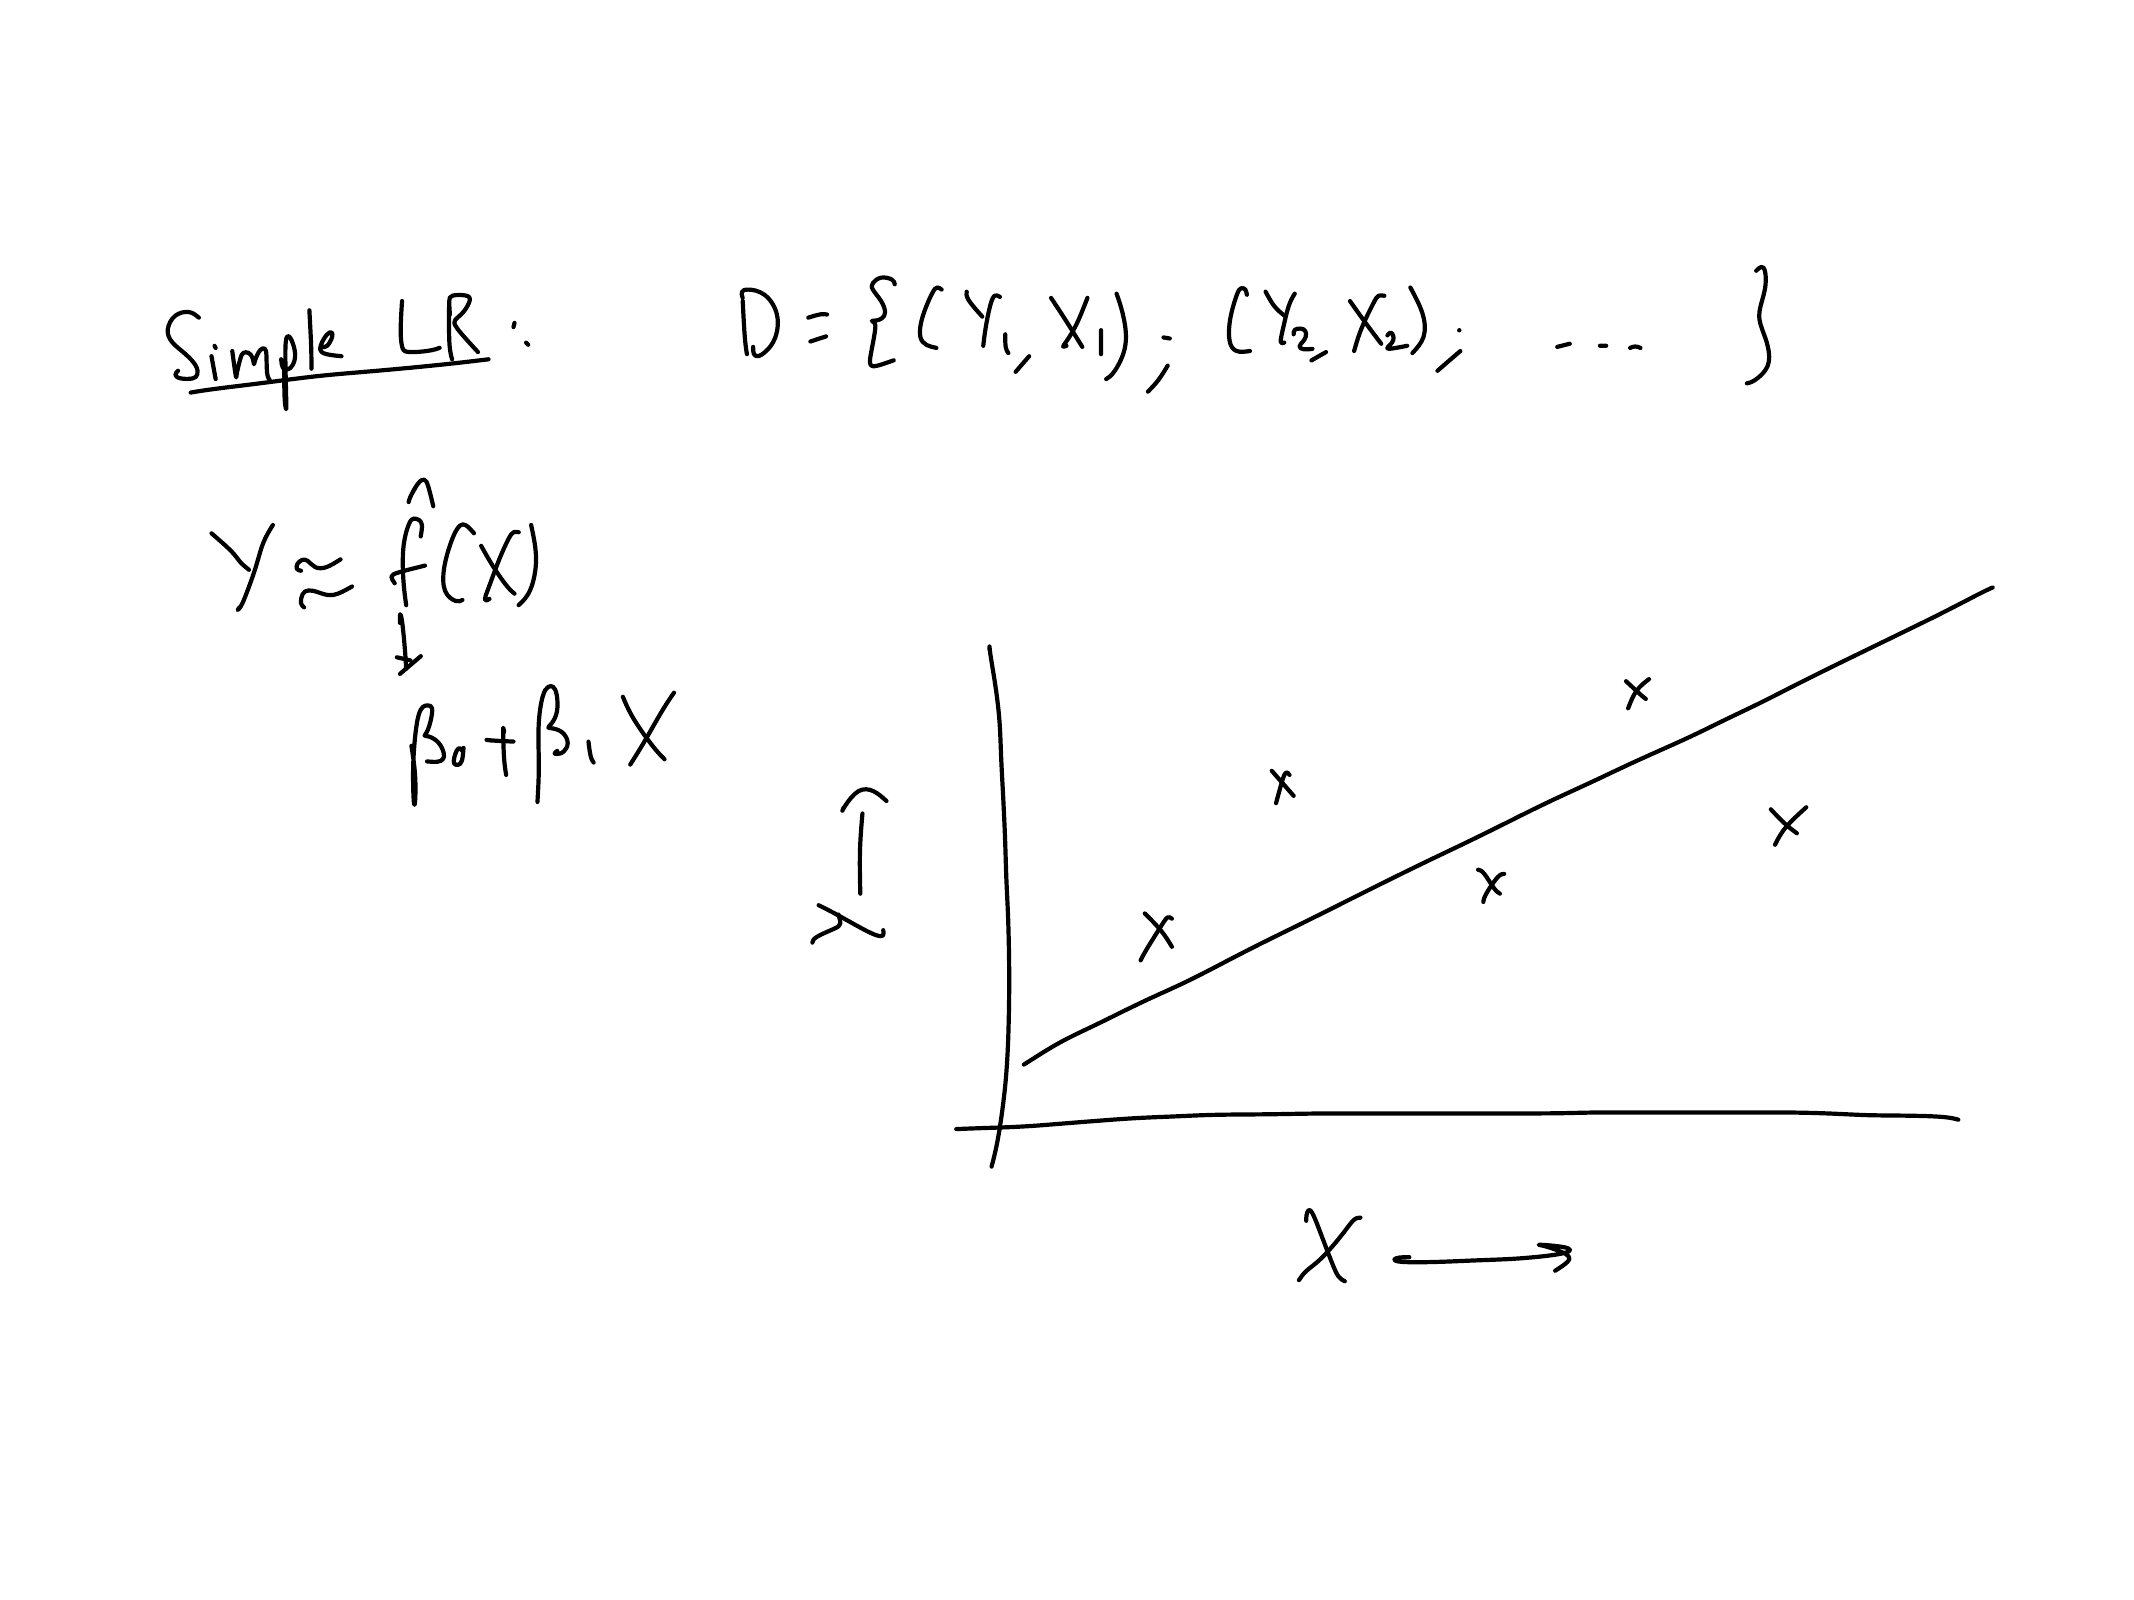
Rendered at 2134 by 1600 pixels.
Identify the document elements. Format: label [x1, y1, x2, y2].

text_box [167, 266, 1993, 1282]
